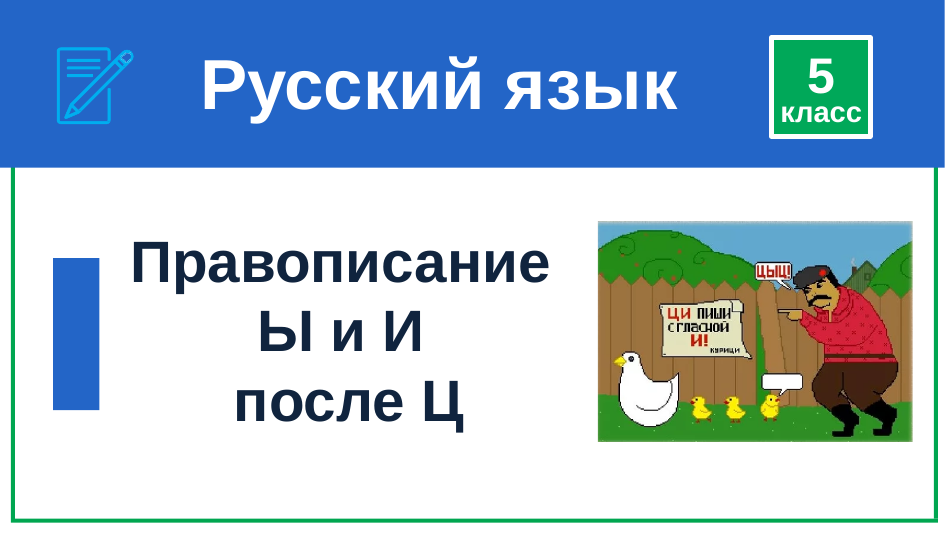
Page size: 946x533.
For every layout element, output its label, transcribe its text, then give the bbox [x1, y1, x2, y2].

text_box Русский язык [158, 36, 747, 124]
text_box [0, 0, 945, 168]
text_box [64, 50, 134, 119]
text_box [53, 258, 100, 411]
text_box класс [772, 91, 871, 128]
picture [597, 221, 913, 442]
text_box Правописание Ы и И после Ц [112, 216, 586, 442]
text_box [57, 47, 111, 124]
text_box [771, 37, 871, 137]
text_box [67, 66, 101, 70]
text_box 5 [807, 40, 836, 91]
